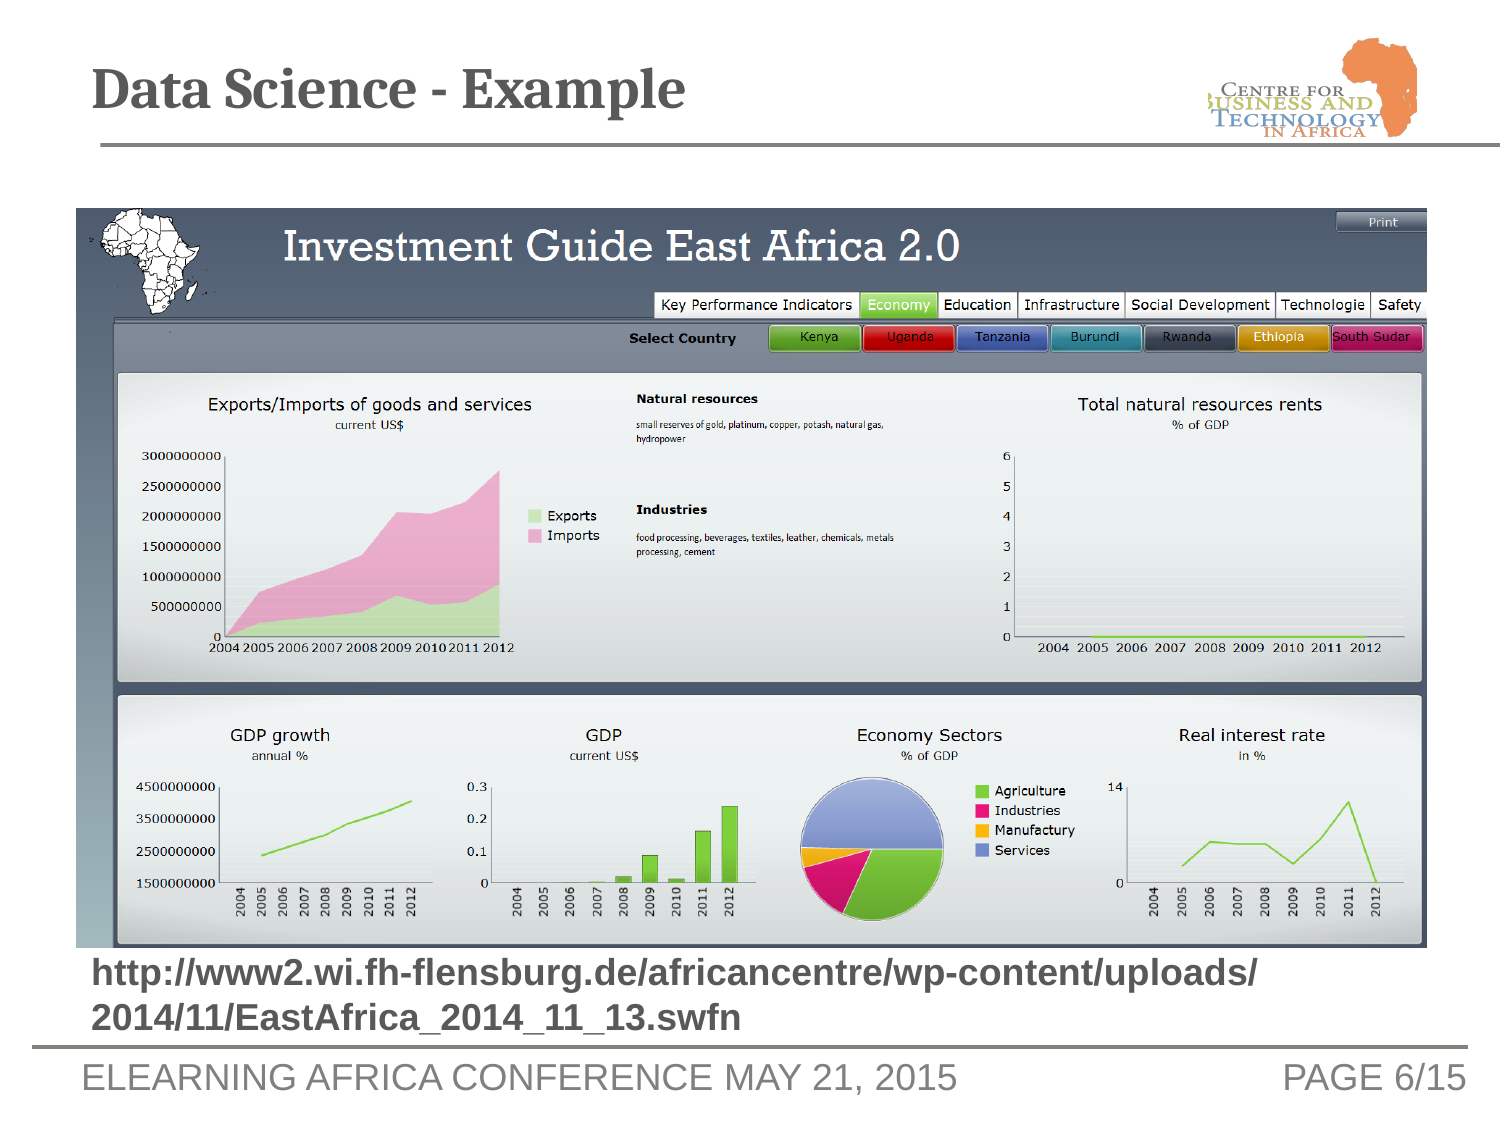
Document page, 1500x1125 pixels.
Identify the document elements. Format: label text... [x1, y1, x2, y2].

text_box Page 6/15 [1282, 1053, 1478, 1099]
title Data Science - Example [76, 42, 1188, 146]
picture [76, 207, 1427, 949]
text_box http://www2.wi.fh-flensburg.de/africancentre/wp-content/uploads/2014/11/EastAfrica_2014_11_13.swfn [76, 954, 1427, 1046]
